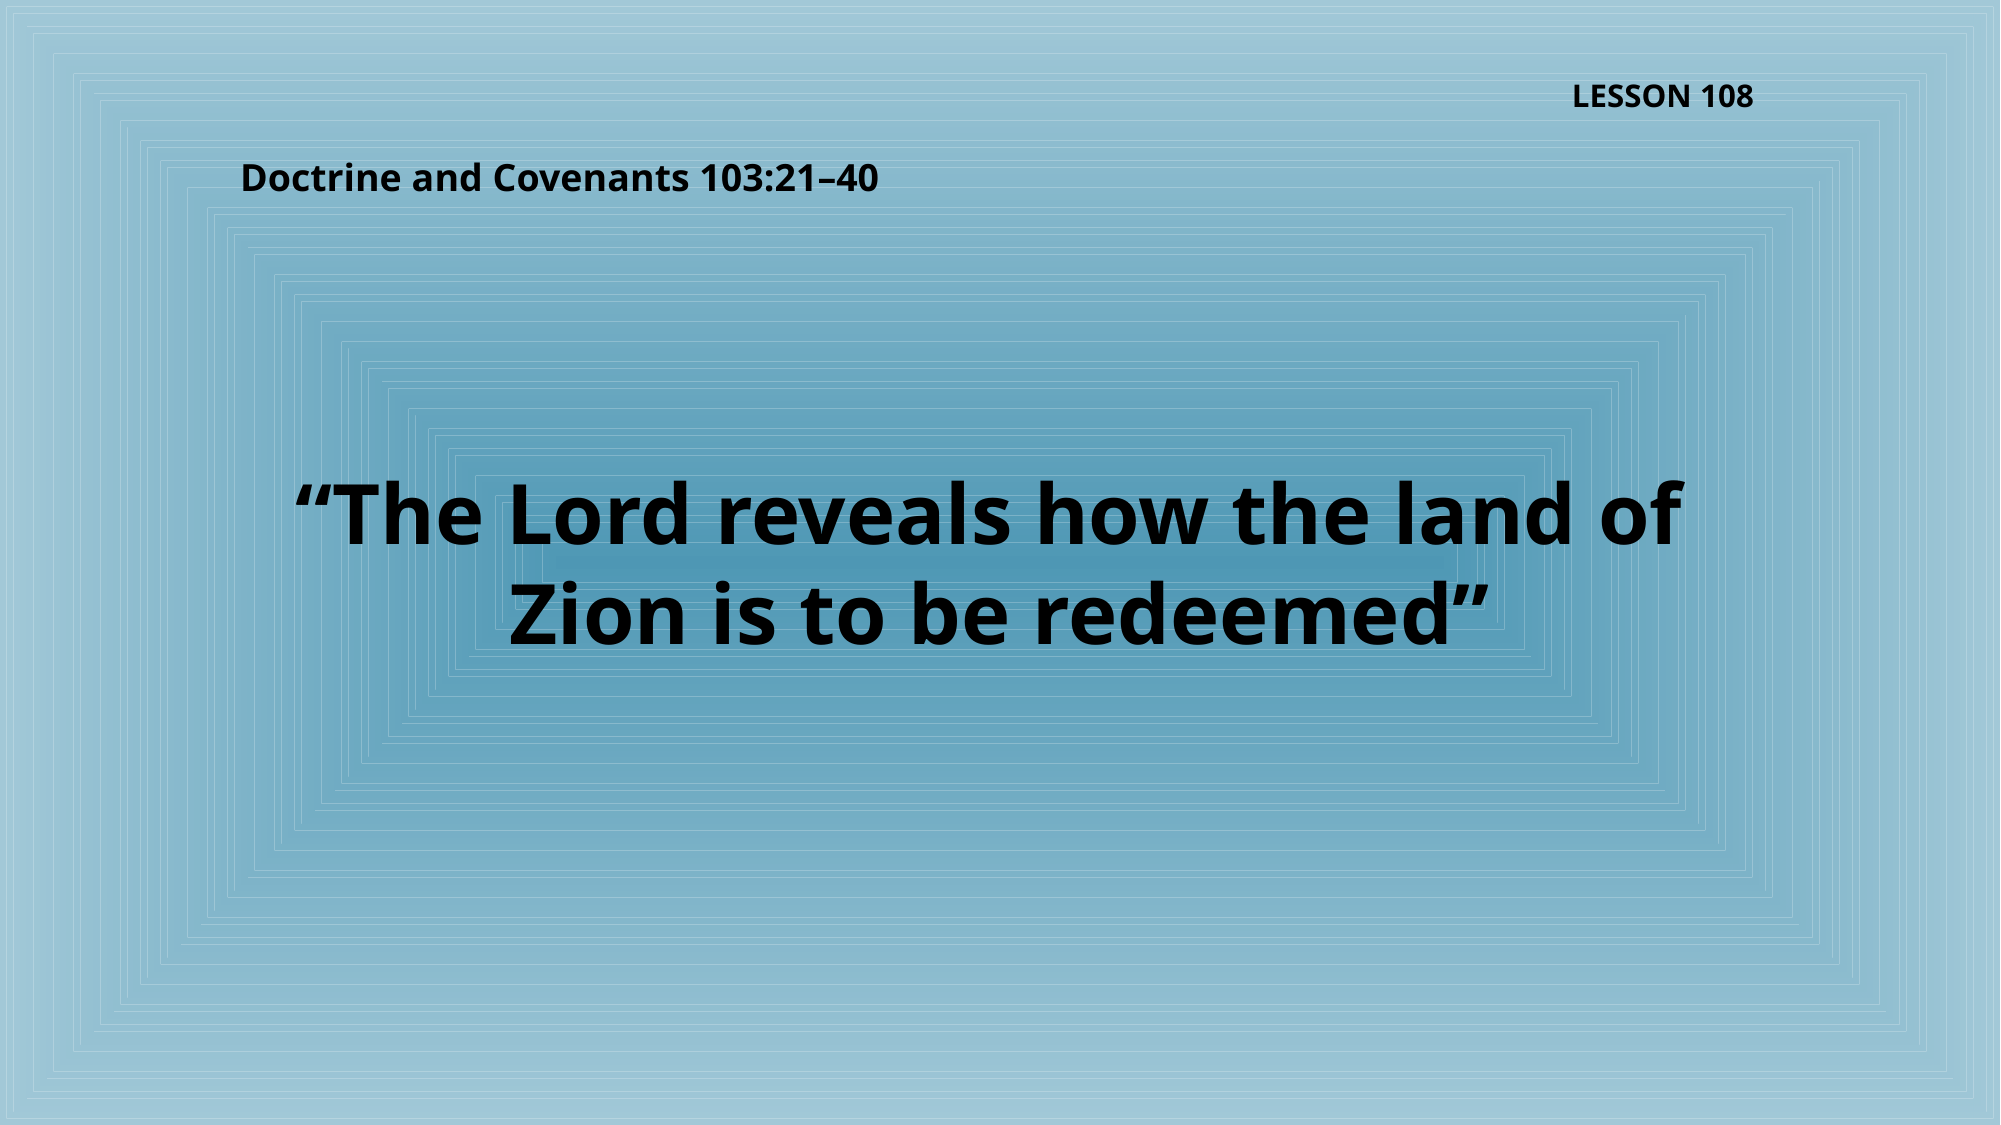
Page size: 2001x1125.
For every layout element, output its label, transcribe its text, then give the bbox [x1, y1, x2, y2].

text_box LESSON 108 [1556, 68, 1773, 147]
text_box “The Lord reveals how the land of Zion is to be redeemed” [280, 453, 1720, 669]
text_box Doctrine and Covenants 103:21–40 [225, 146, 895, 206]
